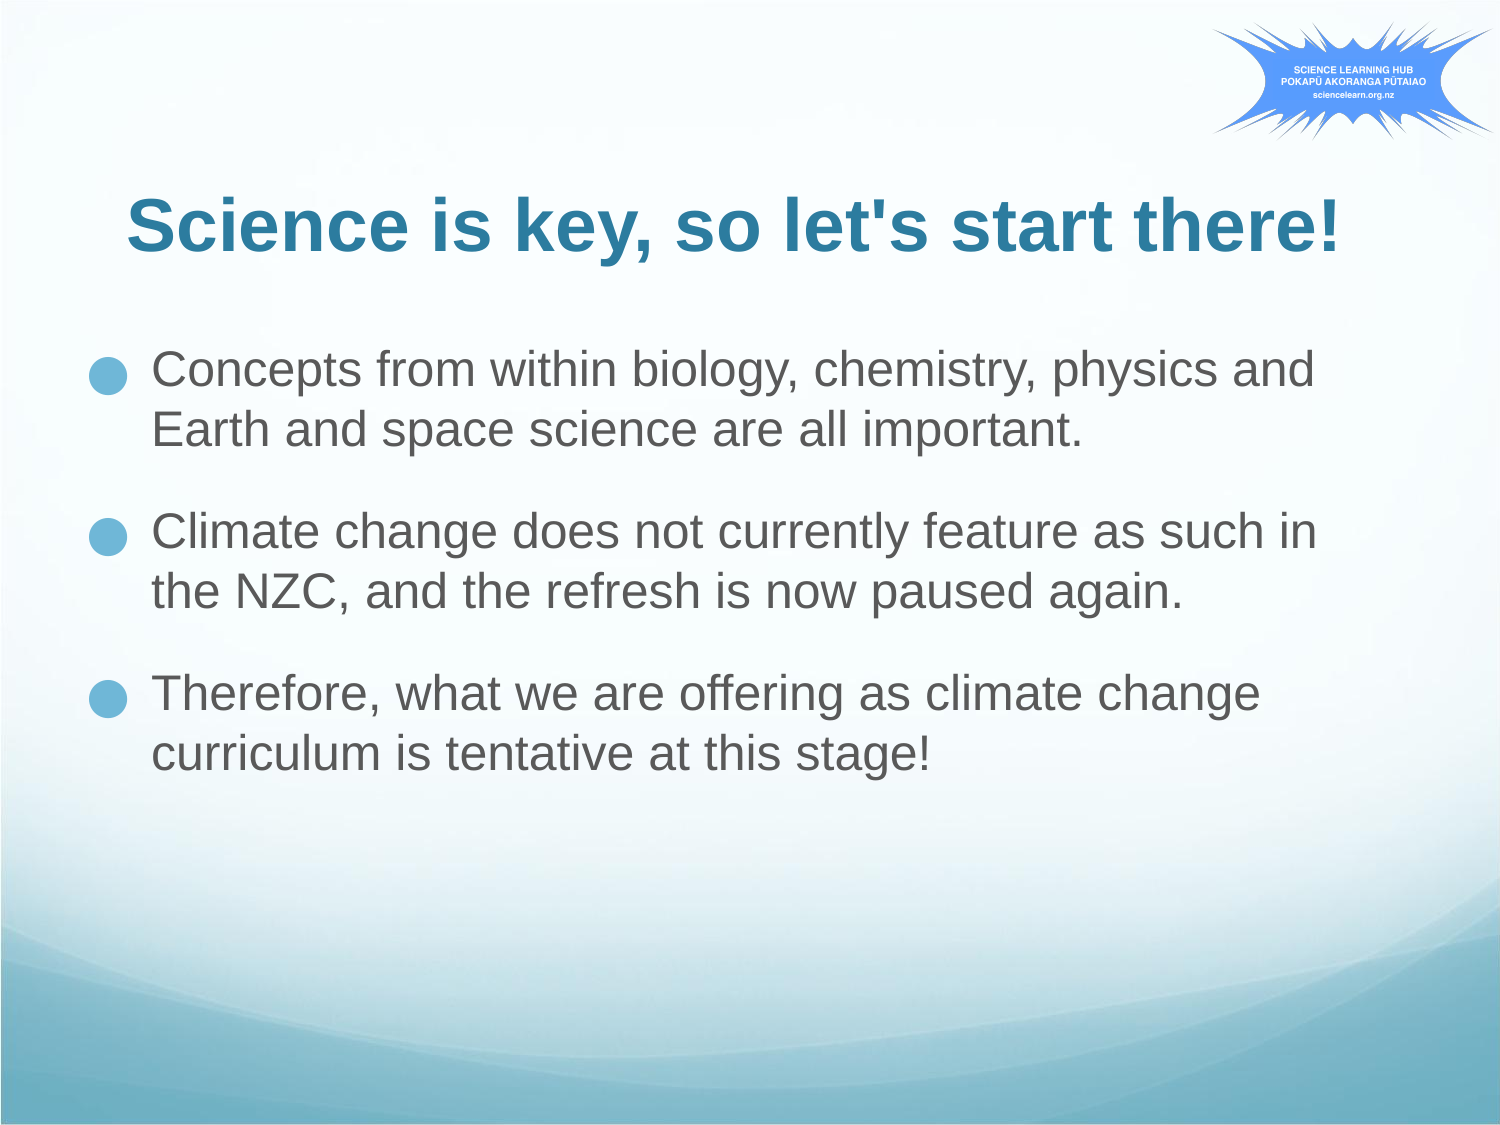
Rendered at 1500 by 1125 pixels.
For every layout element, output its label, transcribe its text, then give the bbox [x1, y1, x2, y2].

picture [0, 0, 1500, 1125]
title Science is key, so let's start there! [75, 132, 1395, 282]
list Concepts from within biology, chemistry, physics and Earth and space science are all important. Climate change does not currently feature as such in the NZC, and the refresh is now paused again. Therefore, what we are offering as climate change curriculum is tentative at this stage! [61, 321, 1412, 677]
